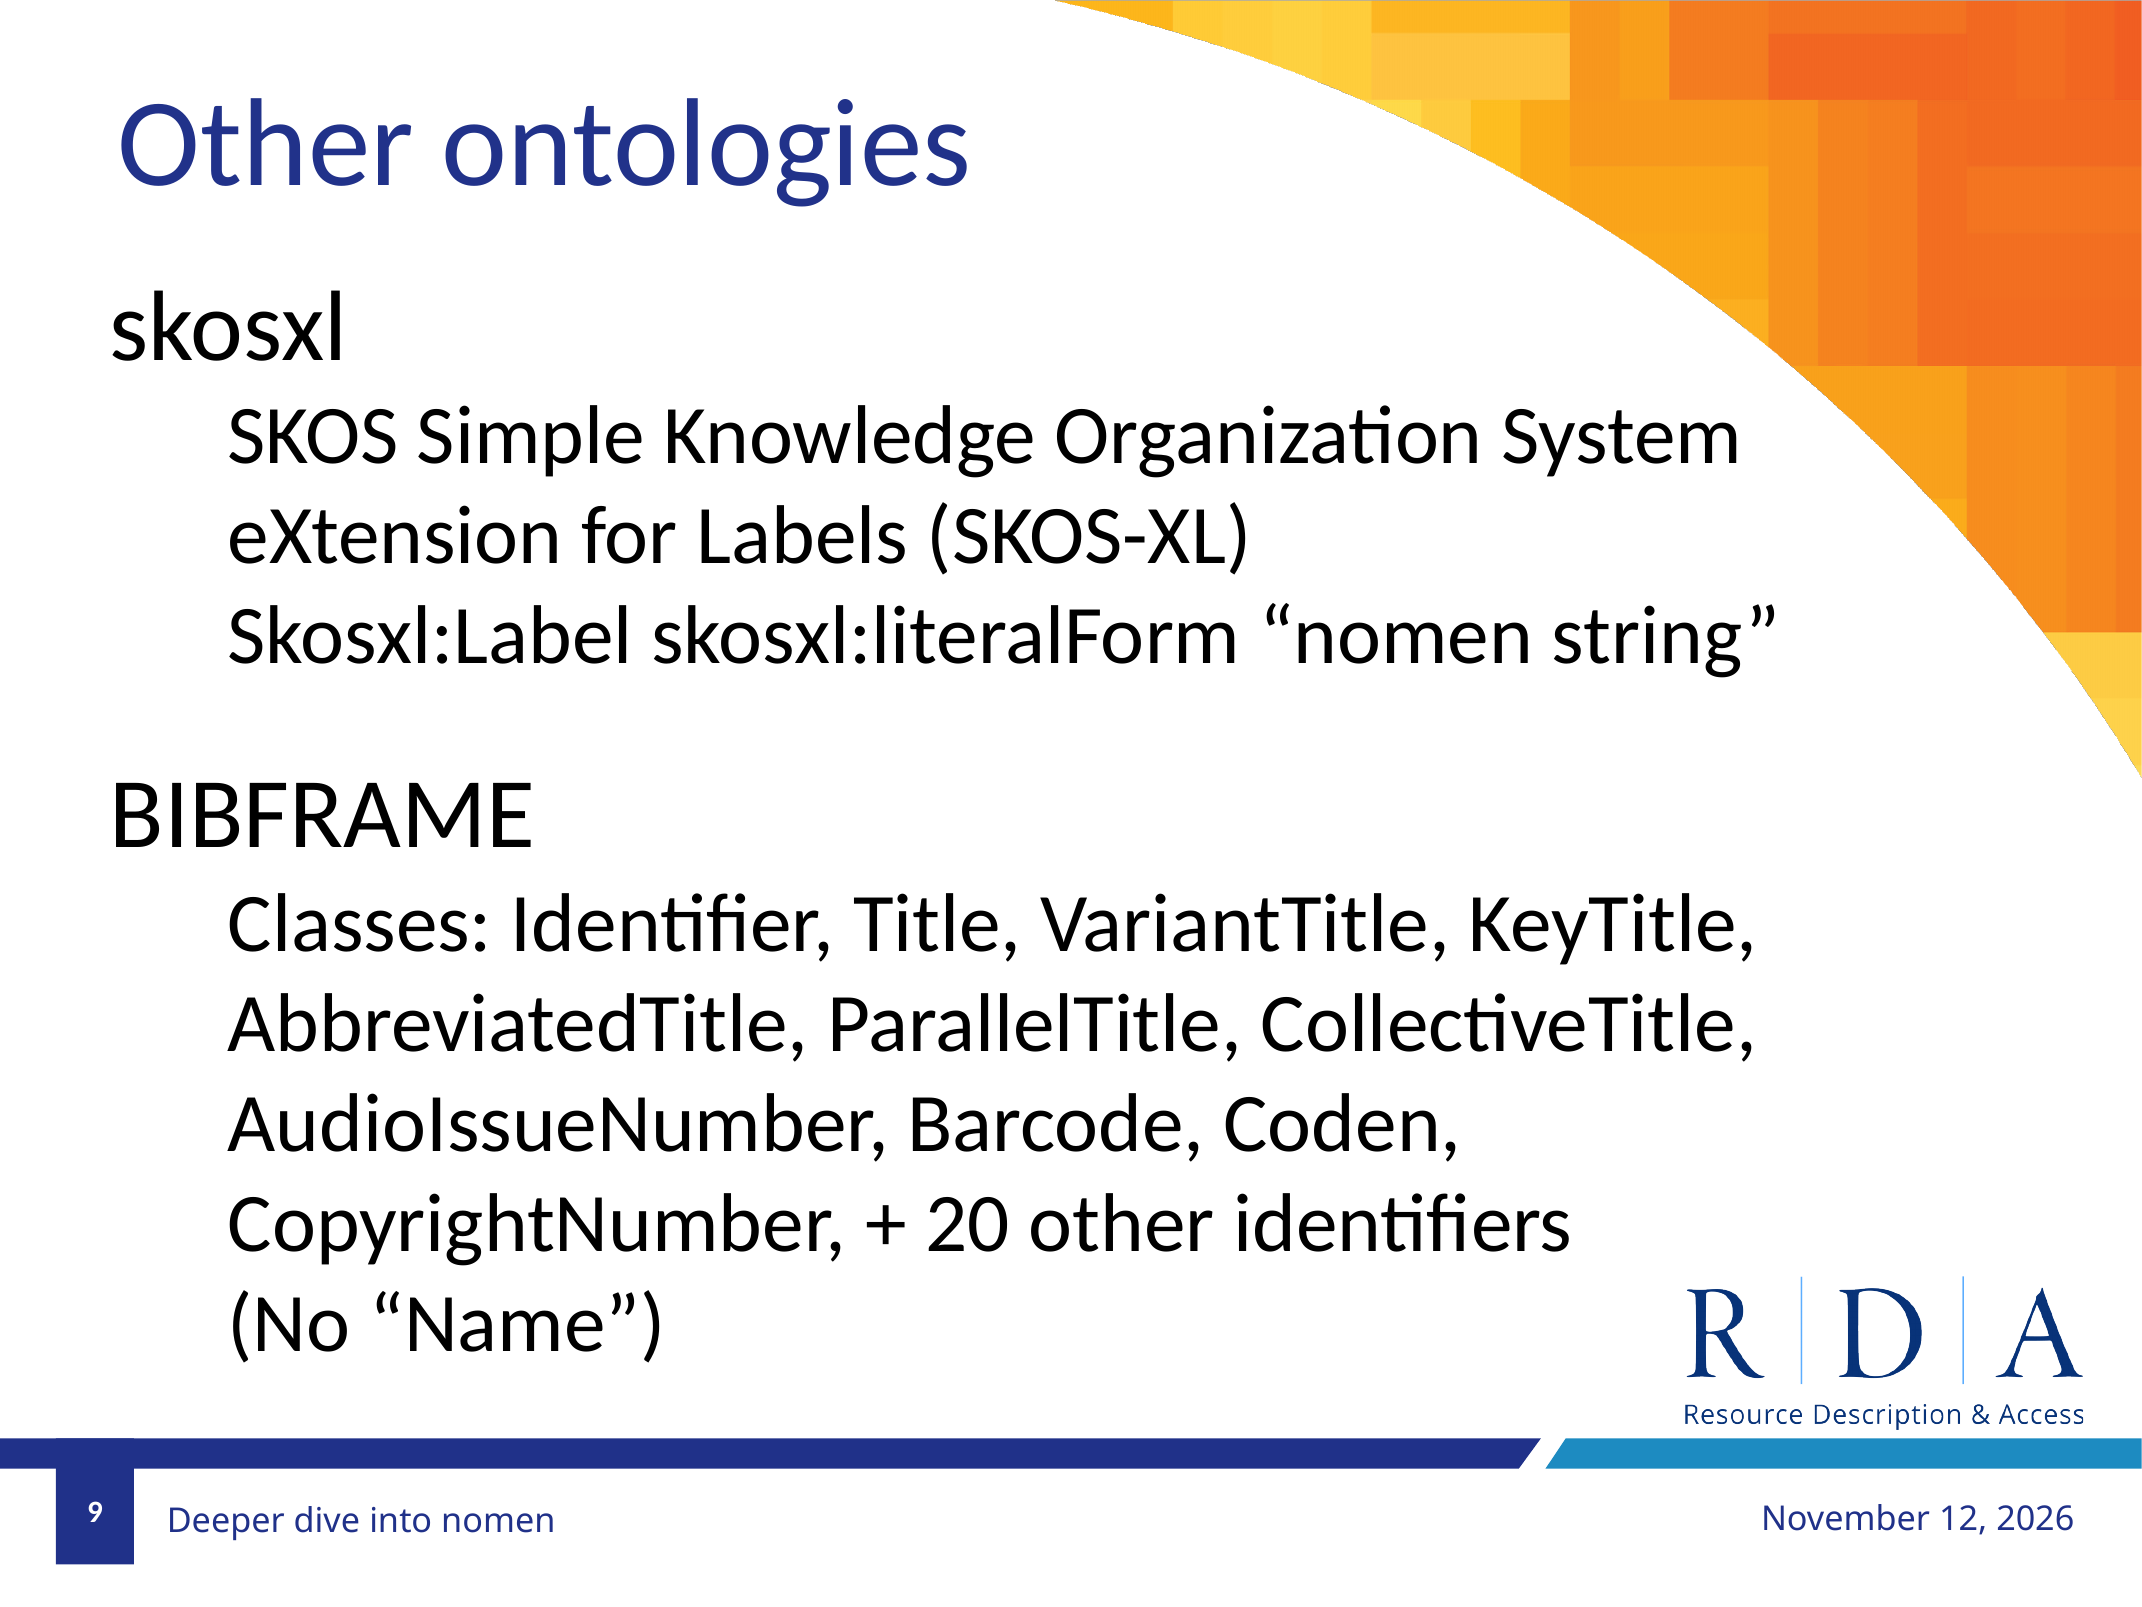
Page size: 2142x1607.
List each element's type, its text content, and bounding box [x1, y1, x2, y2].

slide_number 9 [56, 1468, 134, 1551]
picture [1052, 0, 2142, 778]
text_box Other ontologies [103, 52, 1009, 241]
text_box BIBFRAME Classes: Identifier, Title, VariantTitle, KeyTitle, AbbreviatedTitle, ParallelTitle, CollectiveTitle, AudioIssueNumber, Barcode, Coden, CopyrightNumber, + 20 other identifiers (No “Name”) [94, 740, 1987, 1376]
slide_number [1540, 1478, 2090, 1561]
text_box skosxl SKOS Simple Knowledge Organization System eXtension for Labels (SKOS-XL) Skosxl:Label skosxl:literalForm “nomen string” [94, 253, 1987, 688]
picture [1685, 1276, 2084, 1430]
